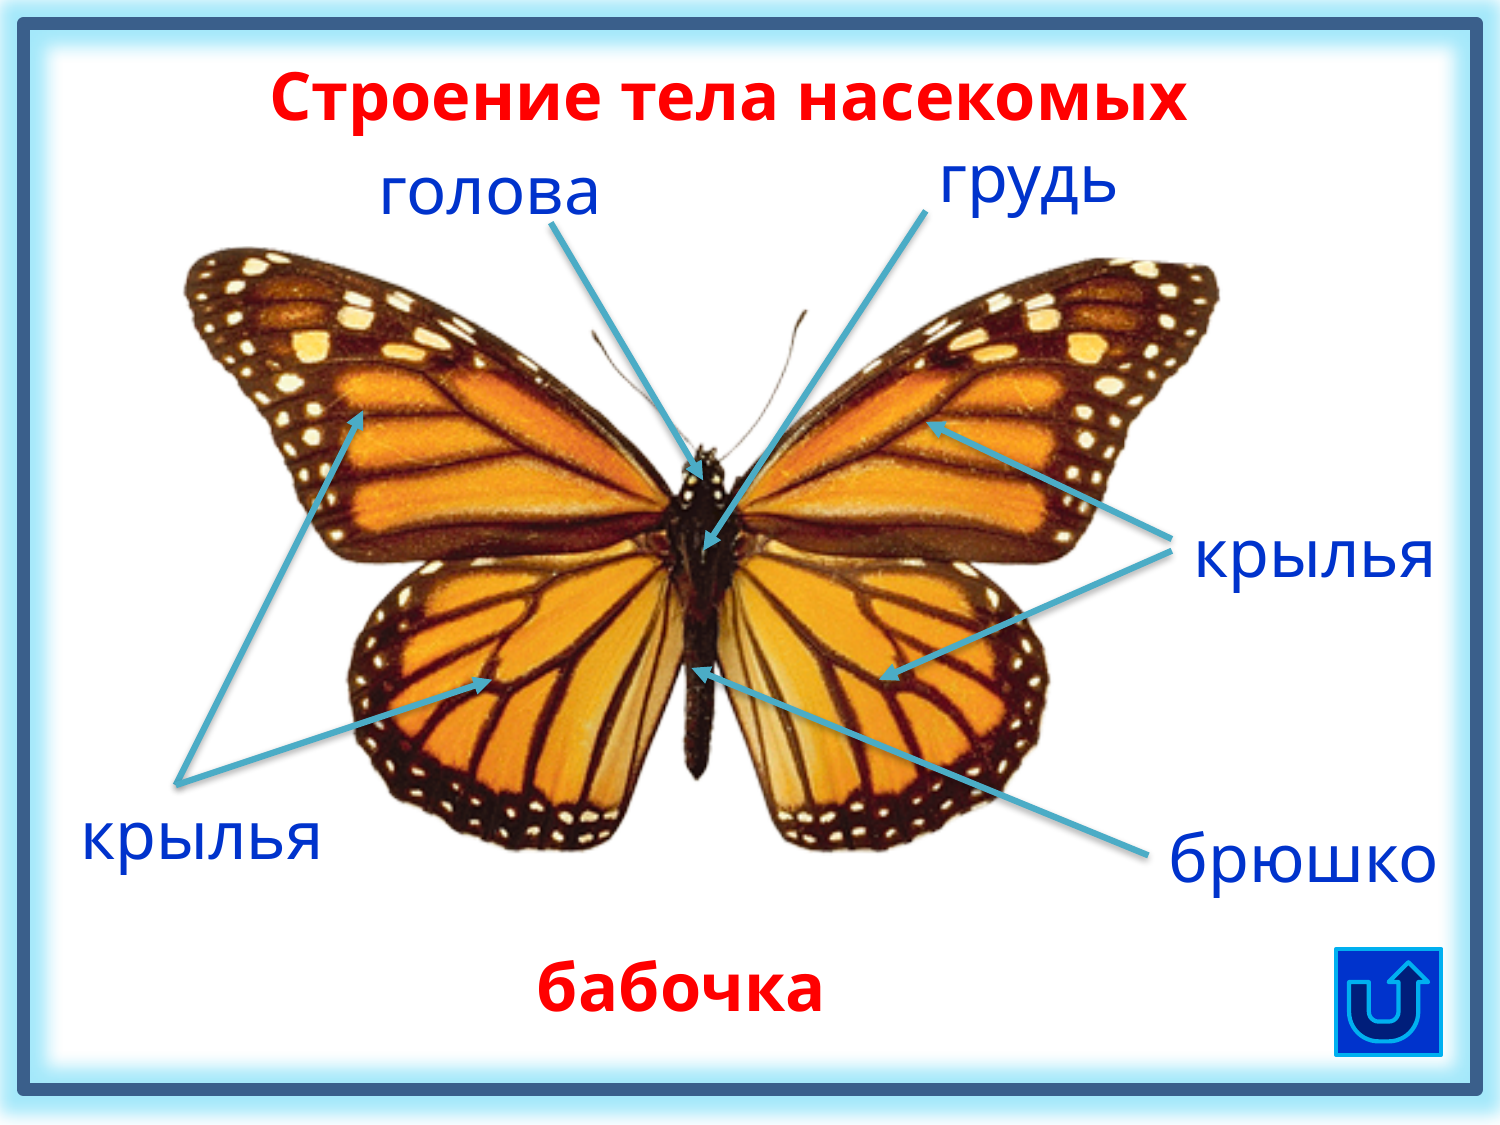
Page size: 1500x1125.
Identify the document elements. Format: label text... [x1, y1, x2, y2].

text_box [1334, 947, 1443, 1057]
text_box [555, 236, 568, 244]
text_box крылья [1227, 503, 1452, 599]
text_box грудь [923, 142, 1134, 224]
text_box голова [363, 140, 617, 236]
text_box бабочка [522, 937, 841, 1033]
text_box брюшко [1153, 808, 1455, 904]
picture [182, 245, 1223, 856]
text_box крылья [65, 785, 339, 880]
text_box [21, 21, 1479, 1092]
text_box Строение тела насекомых [254, 46, 1220, 142]
text_box [900, 209, 929, 244]
